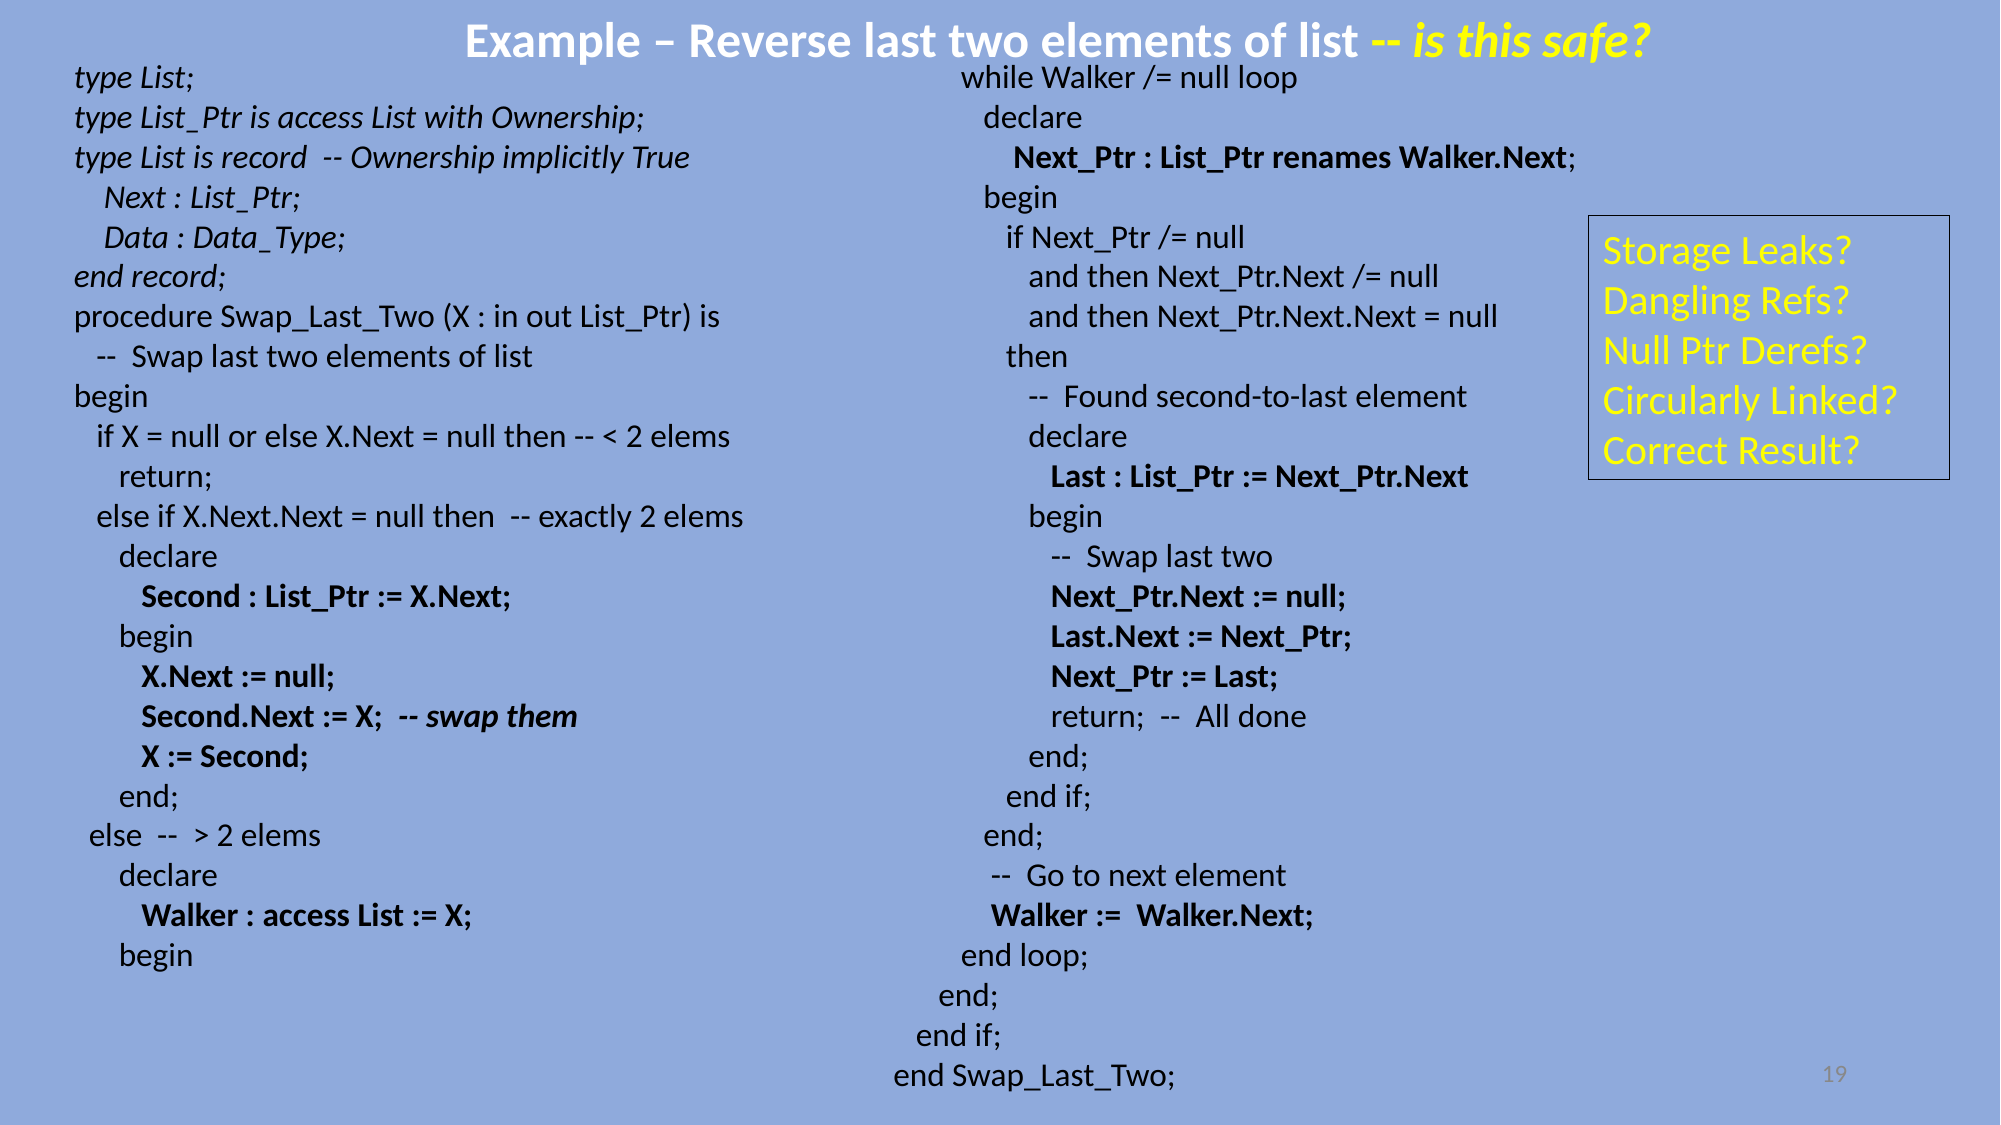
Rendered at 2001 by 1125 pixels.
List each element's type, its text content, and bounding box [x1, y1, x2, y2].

slide_number 19 [1412, 1042, 1863, 1103]
text_box Storage Leaks? Dangling Refs? Null Ptr Derefs? Circularly Linked? Correct Result? [1588, 215, 1950, 480]
text_box while Walker /= null loop declare Next_Ptr : List_Ptr renames Walker.Next; begin if Next_Ptr /= null and then Next_Ptr.Next /= null and then Next_Ptr.Next.Next = null then -- Found second-to-last element declare Last : List_Ptr := Next_Ptr.Next begin -- Swap last two Next_Ptr.Next := null; Last.Next := Next_Ptr; Next_Ptr := Last; return; -- All done end; end if; end; -- Go to next element Walker := Walker.Next; end loop; end; end if; end Swap_Last_Two; [870, 47, 1709, 1125]
text_box Example – Reverse last two elements of list -- is this safe? [290, 0, 1827, 76]
text_box type List; type List_Ptr is access List with Ownership; type List is record -- Ownership implicitly True Next : List_Ptr; Data : Data_Type; end record; procedure Swap_Last_Two (X : in out List_Ptr) is -- Swap last two elements of list begin if X = null or else X.Next = null then -- < 2 elems return; else if X.Next.Next = null then -- exactly 2 elems declare Second : List_Ptr := X.Next; begin X.Next := null; Second.Next := X; -- swap them X := Second; end; else -- > 2 elems declare Walker : access List := X; begin [51, 47, 870, 1125]
